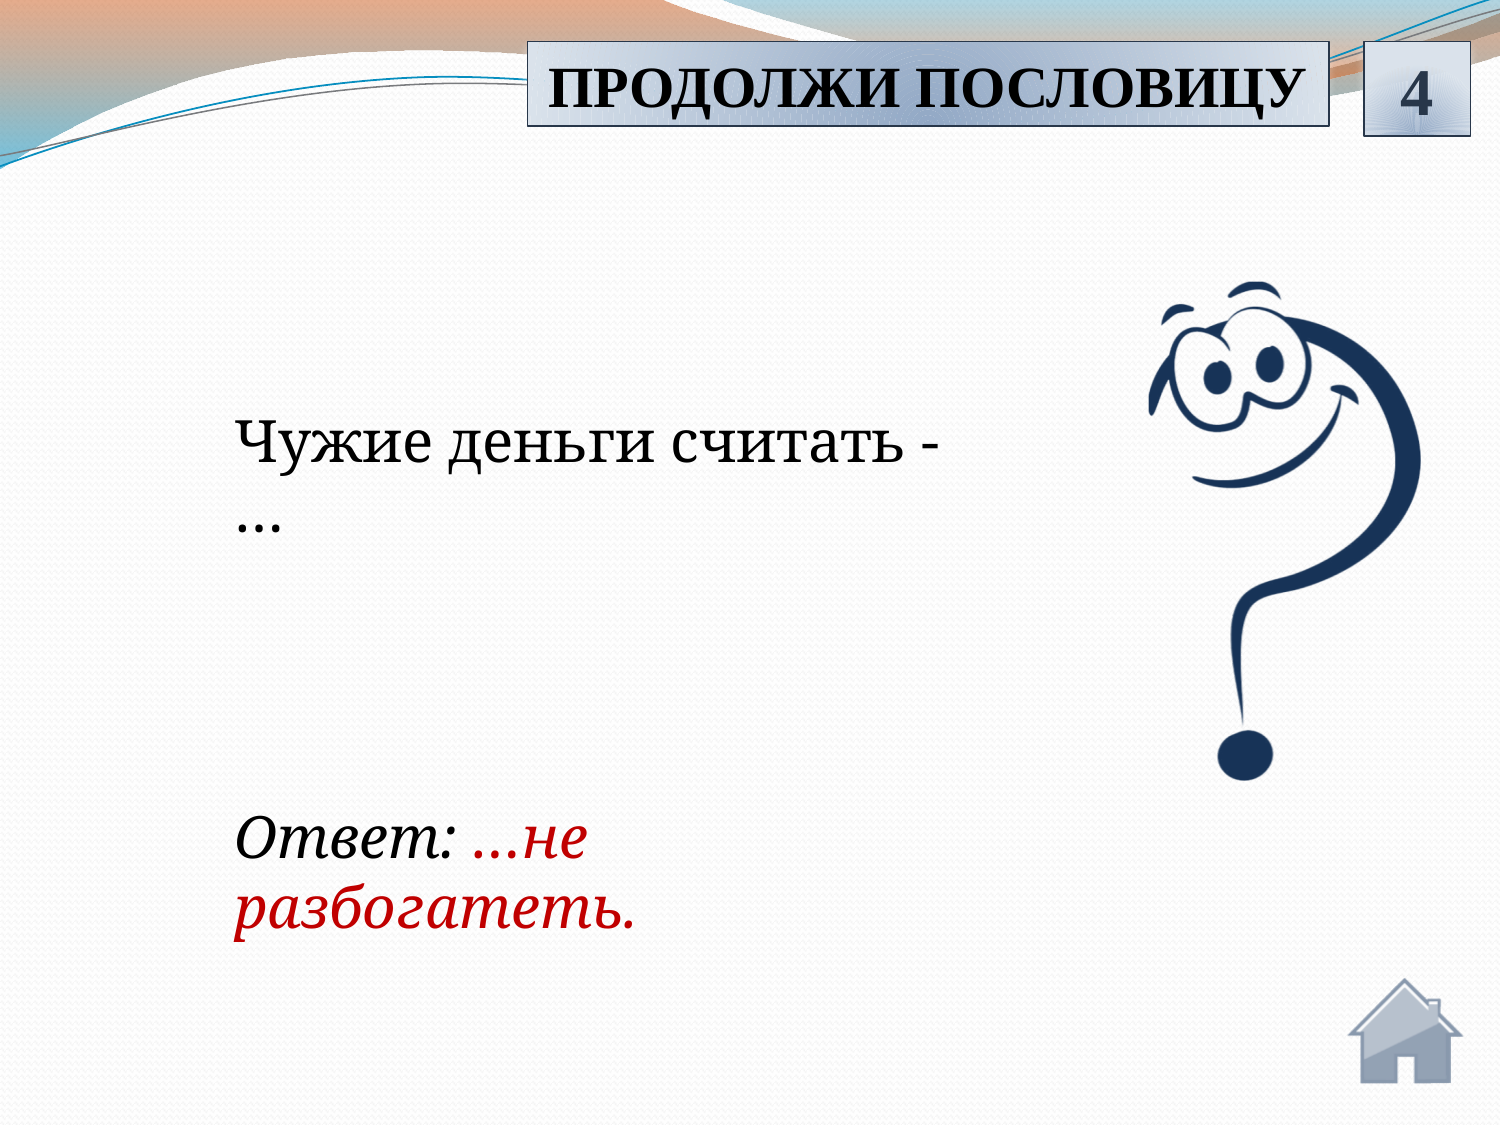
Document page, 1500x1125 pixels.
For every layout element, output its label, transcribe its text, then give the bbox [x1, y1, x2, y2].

text_box Чужие деньги считать - … [219, 397, 994, 552]
text_box Ответ: …не разбогатеть. [219, 792, 1019, 948]
text_box ПРОДОЛЖИ ПОСЛОВИЦУ [527, 41, 1330, 127]
picture [1343, 975, 1471, 1087]
text_box 4 [1363, 41, 1471, 137]
picture [1148, 280, 1421, 782]
